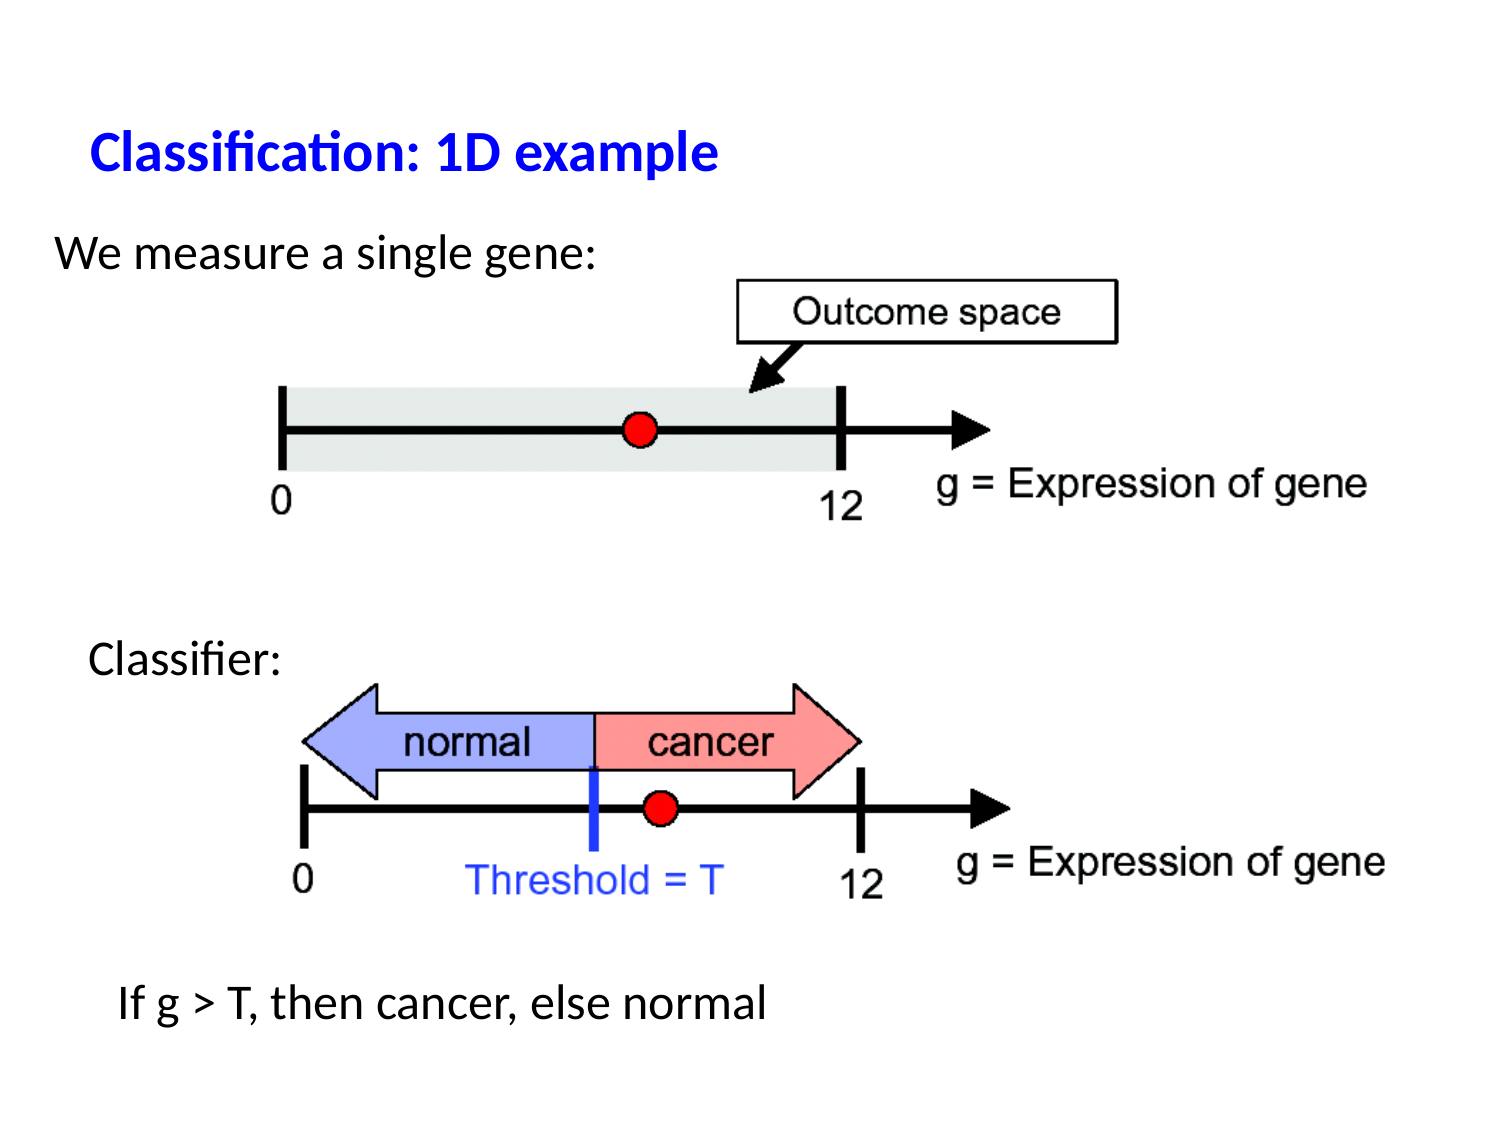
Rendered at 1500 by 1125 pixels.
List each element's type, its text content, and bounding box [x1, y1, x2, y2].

text_box If g > T, then cancer, else normal [103, 962, 784, 1038]
title Classification: 1D example [75, 88, 1425, 207]
text_box We measure a single gene: [40, 212, 614, 288]
picture [199, 262, 1417, 597]
picture [249, 662, 1463, 983]
text_box Classifier: [73, 617, 299, 693]
